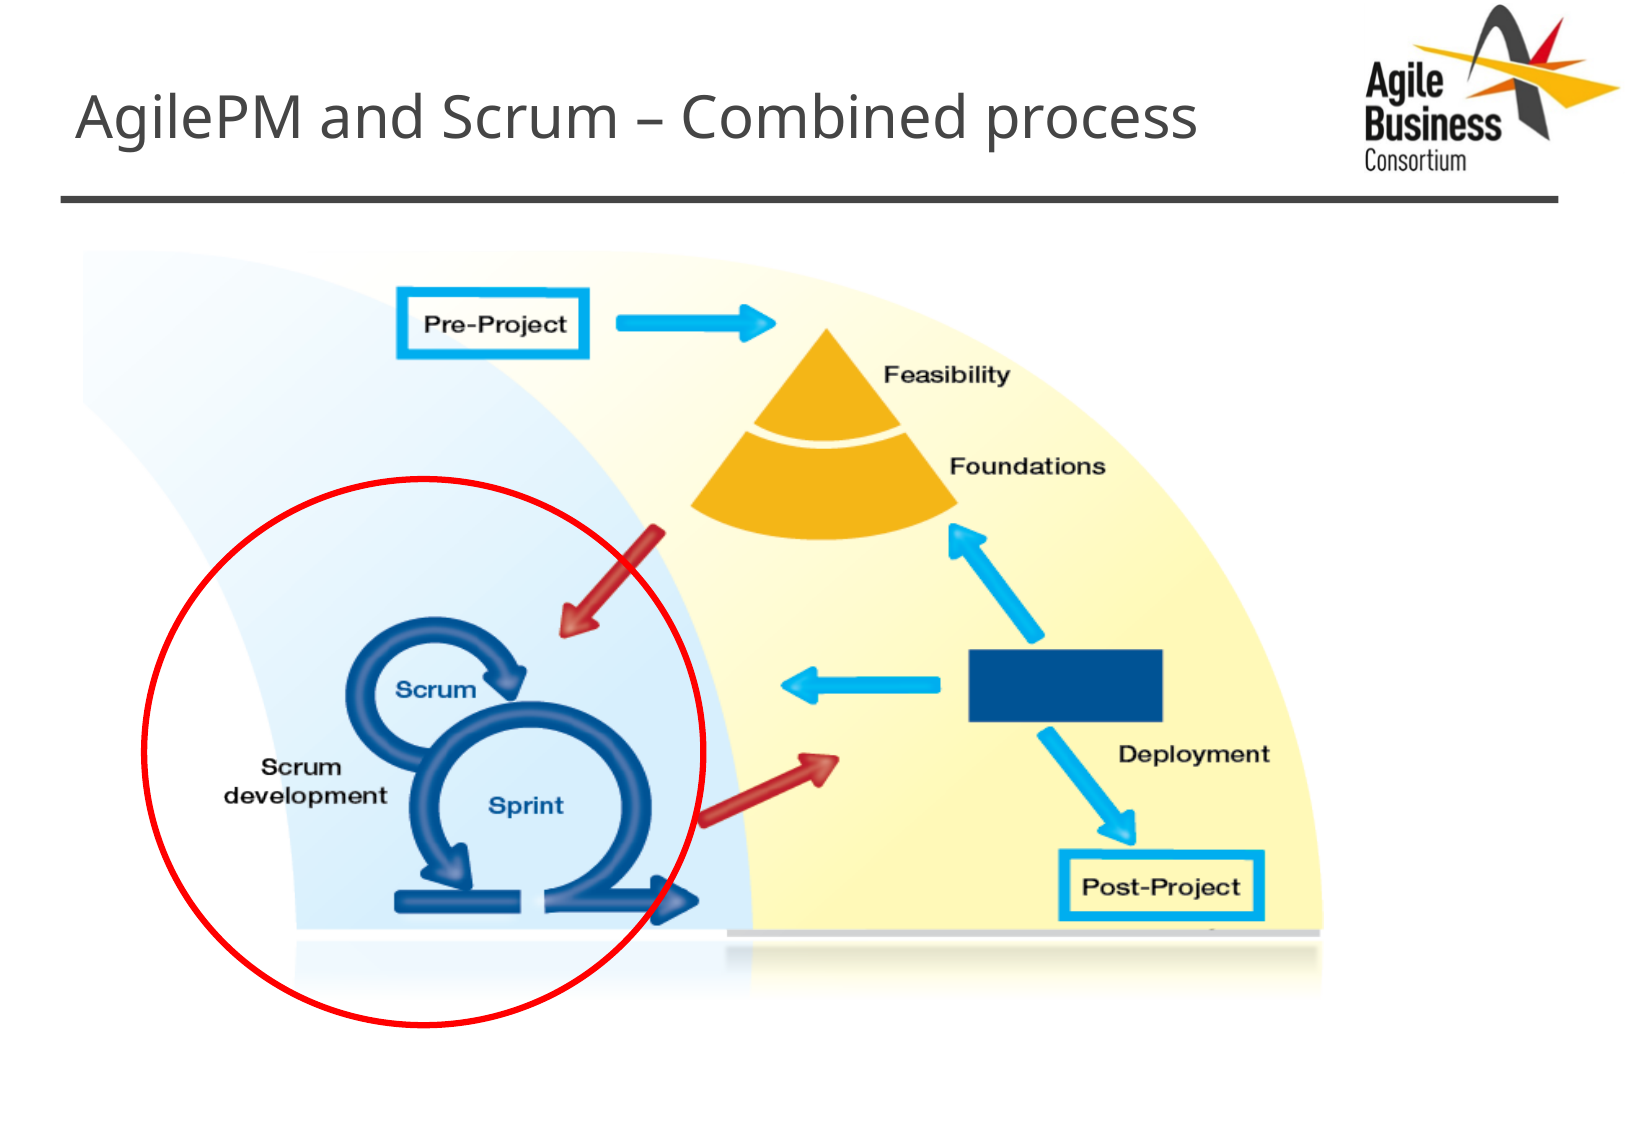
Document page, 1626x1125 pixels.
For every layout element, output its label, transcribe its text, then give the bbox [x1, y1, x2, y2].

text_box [130, 250, 1380, 1077]
title AgilePM and Scrum – Combined process [60, 59, 1242, 178]
picture [1363, 3, 1625, 174]
picture [82, 250, 1324, 1036]
